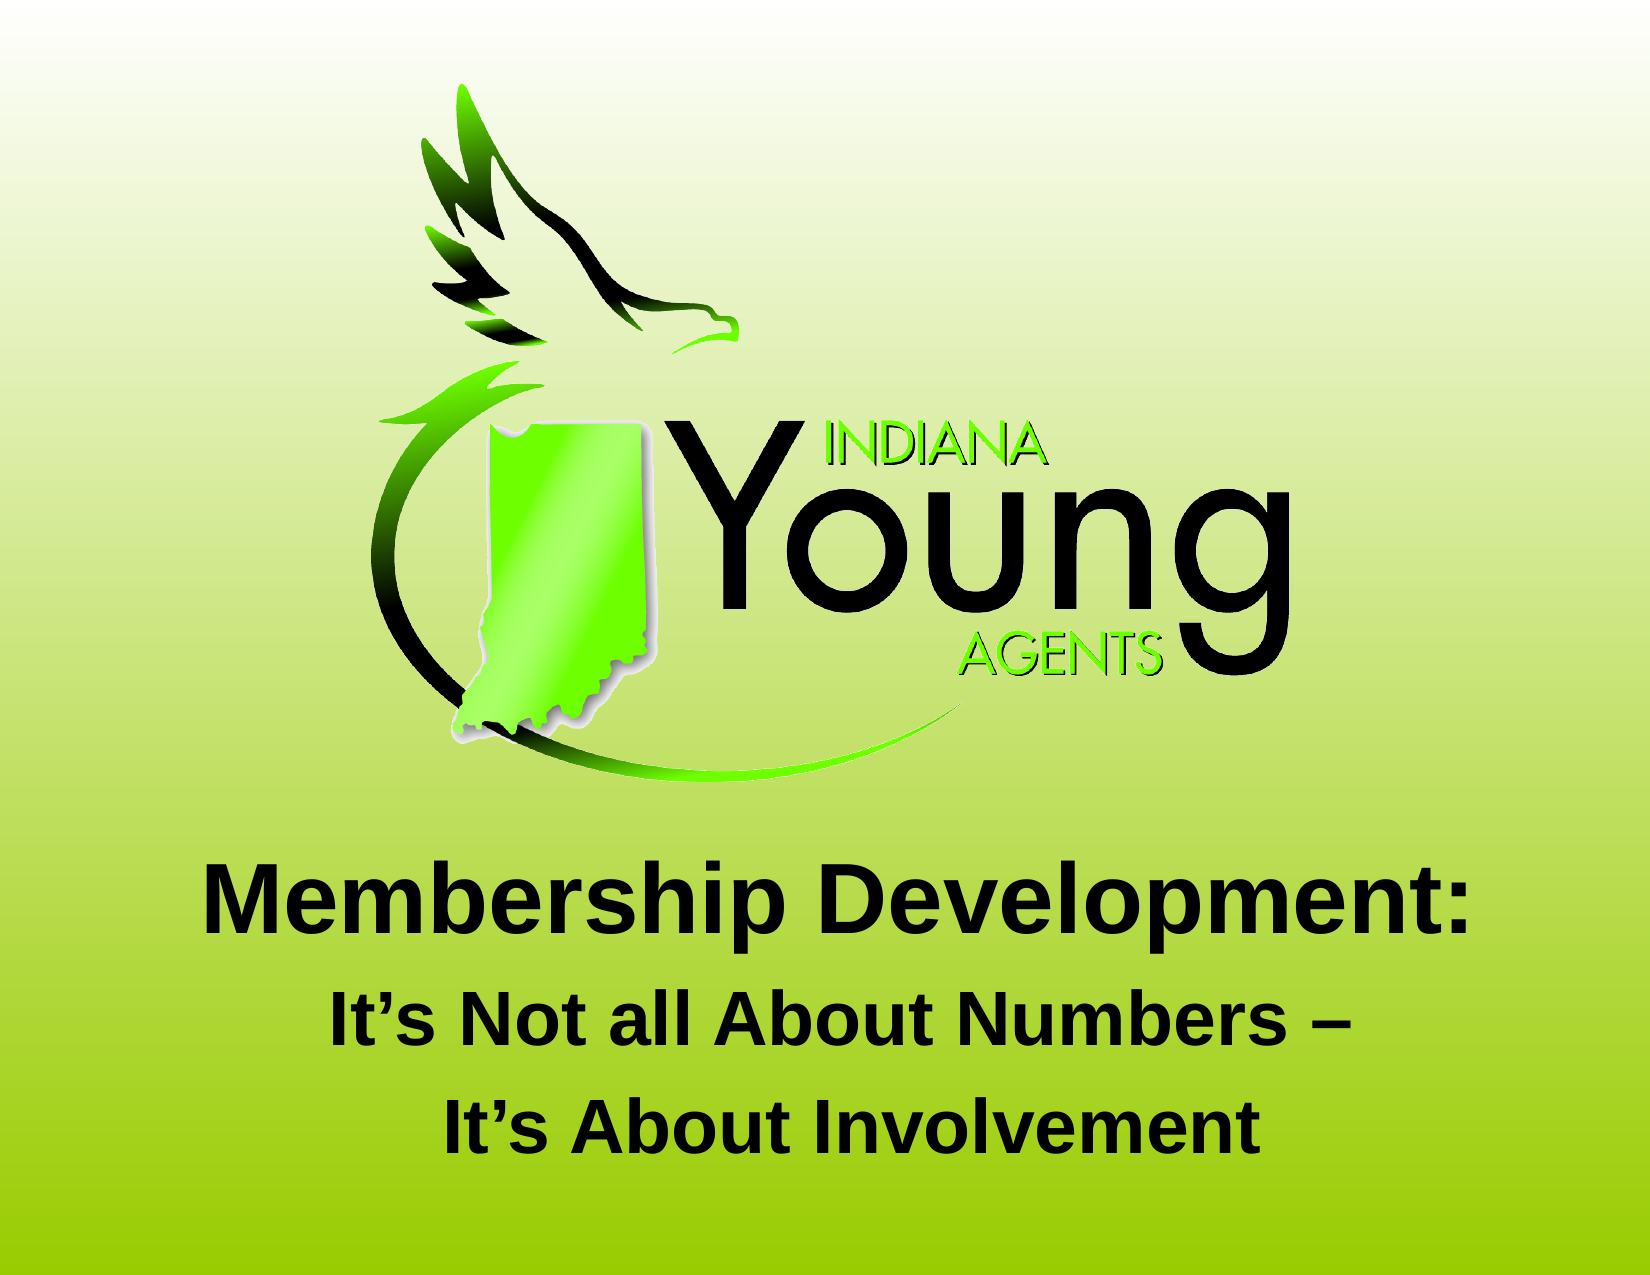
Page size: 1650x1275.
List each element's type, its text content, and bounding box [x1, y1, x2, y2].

subtitle Membership Development: It’s Not all About Numbers – It’s About Involvement [137, 825, 1568, 1092]
picture [371, 84, 1305, 782]
